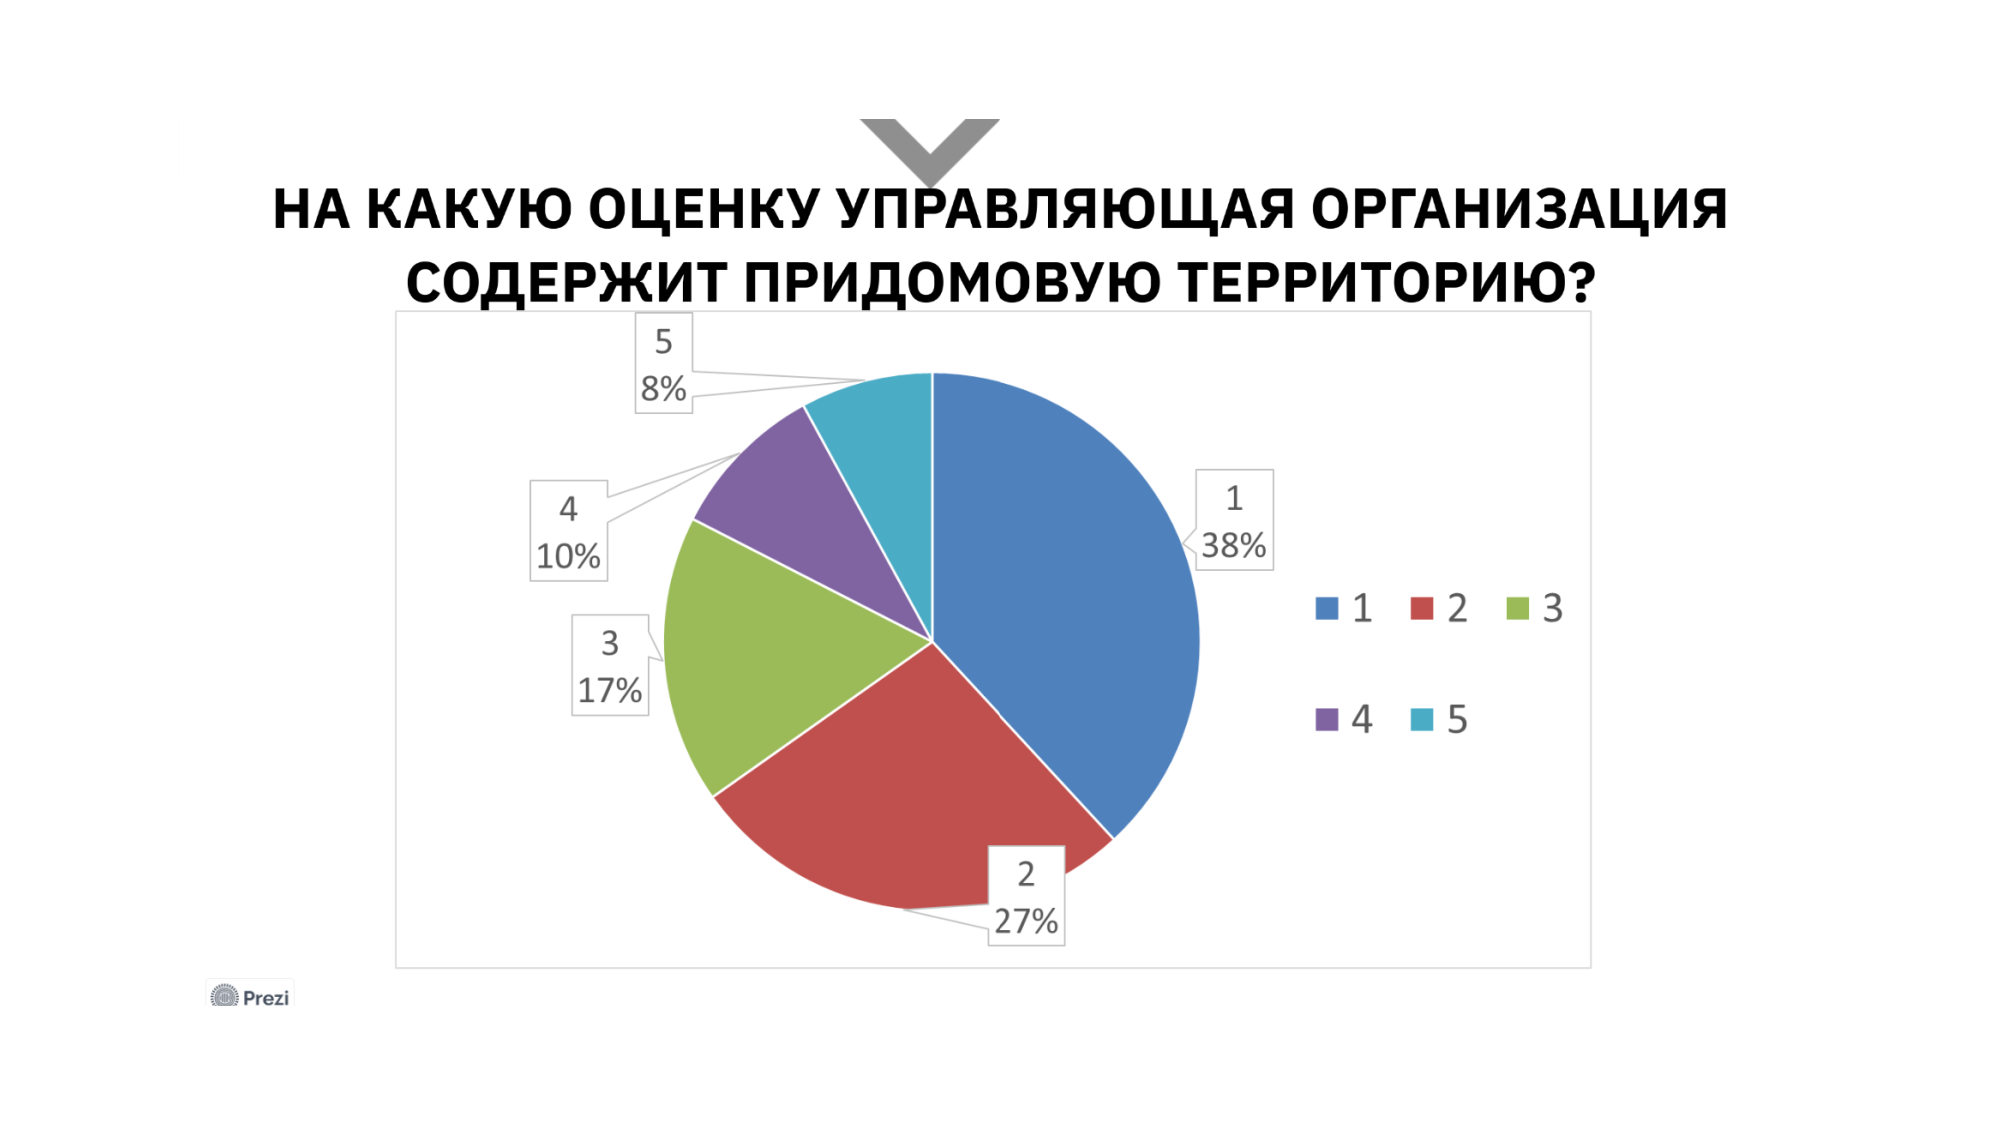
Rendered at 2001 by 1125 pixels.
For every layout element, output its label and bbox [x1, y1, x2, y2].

picture [178, 119, 1822, 1006]
